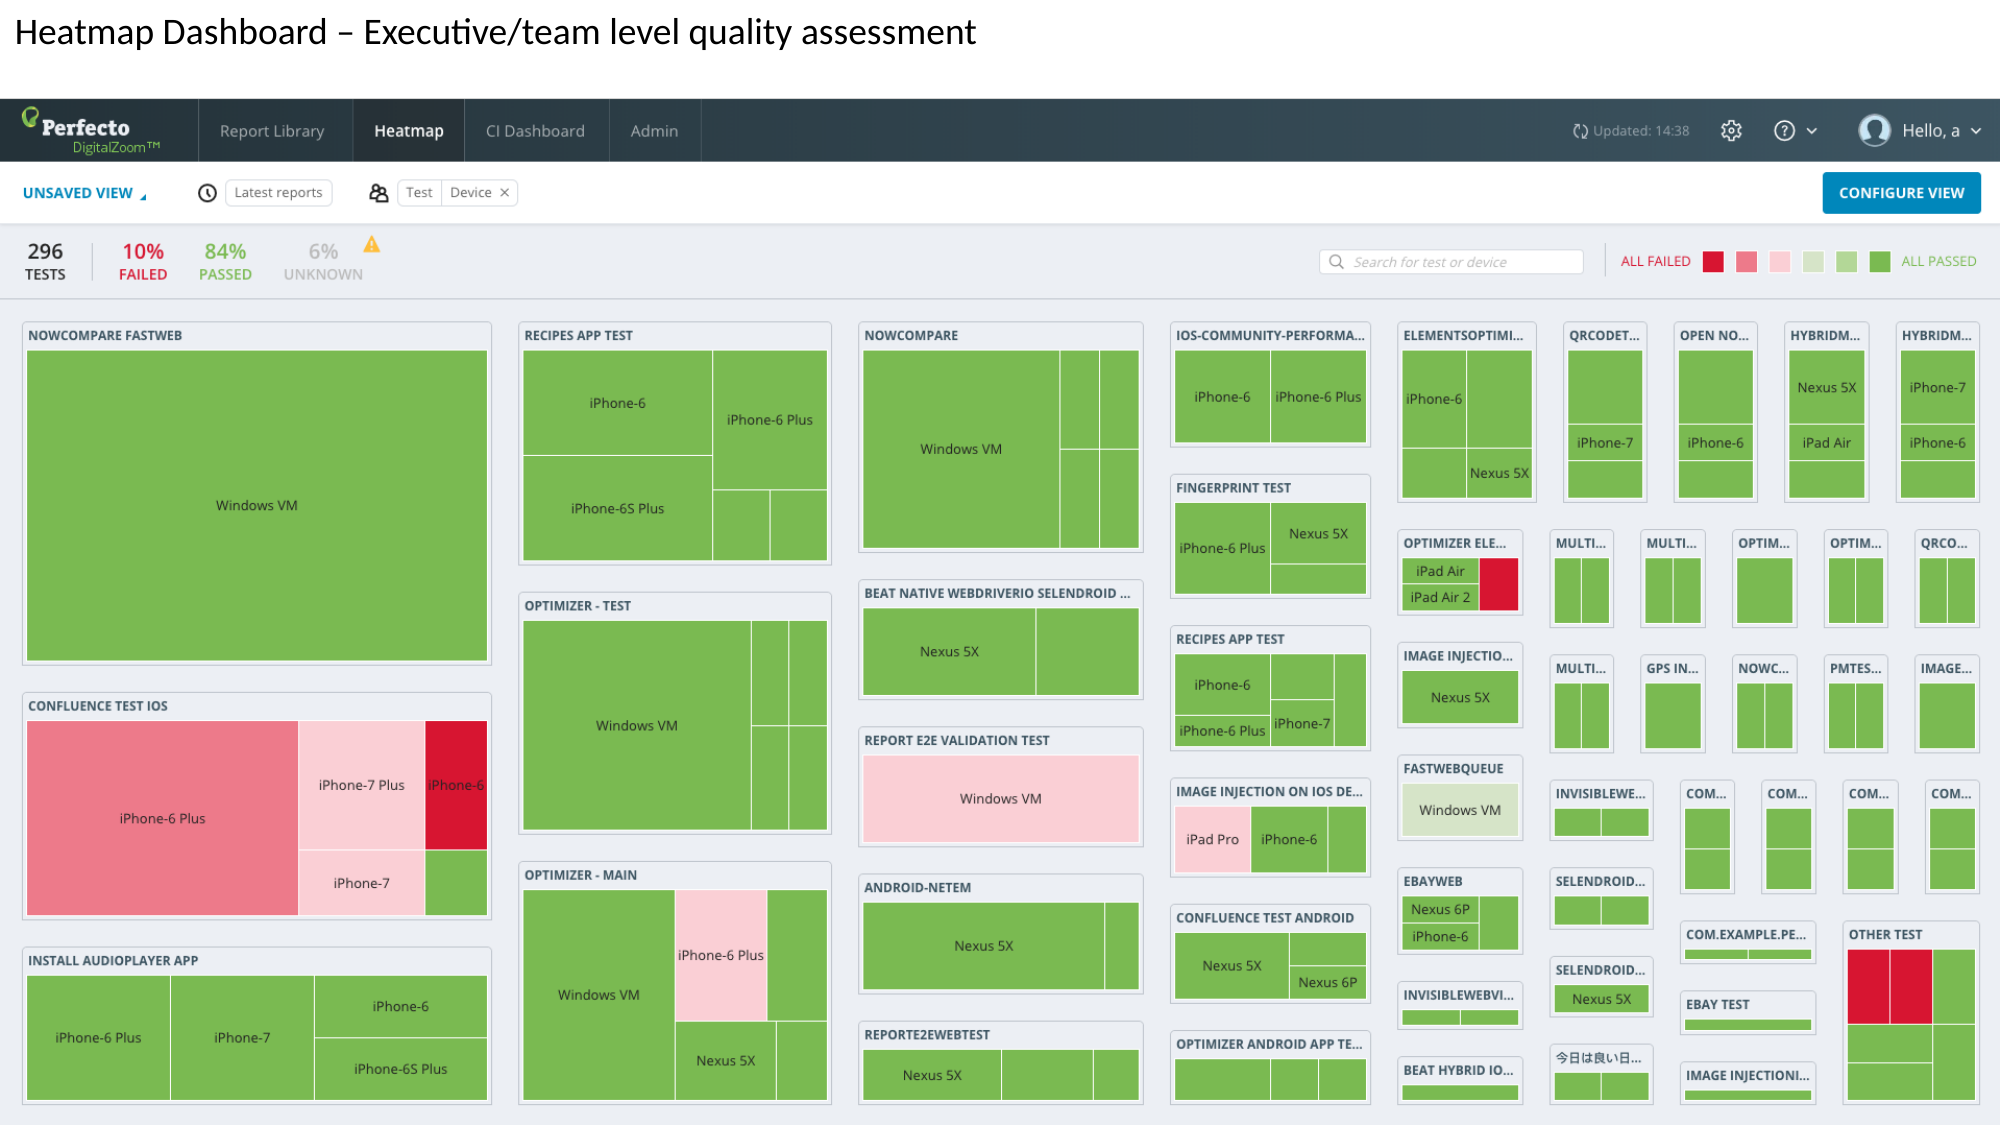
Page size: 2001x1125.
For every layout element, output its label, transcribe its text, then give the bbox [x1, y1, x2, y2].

text_box Heatmap Dashboard – Executive/team level quality assessment [0, 0, 1320, 60]
picture [0, 98, 2000, 1125]
